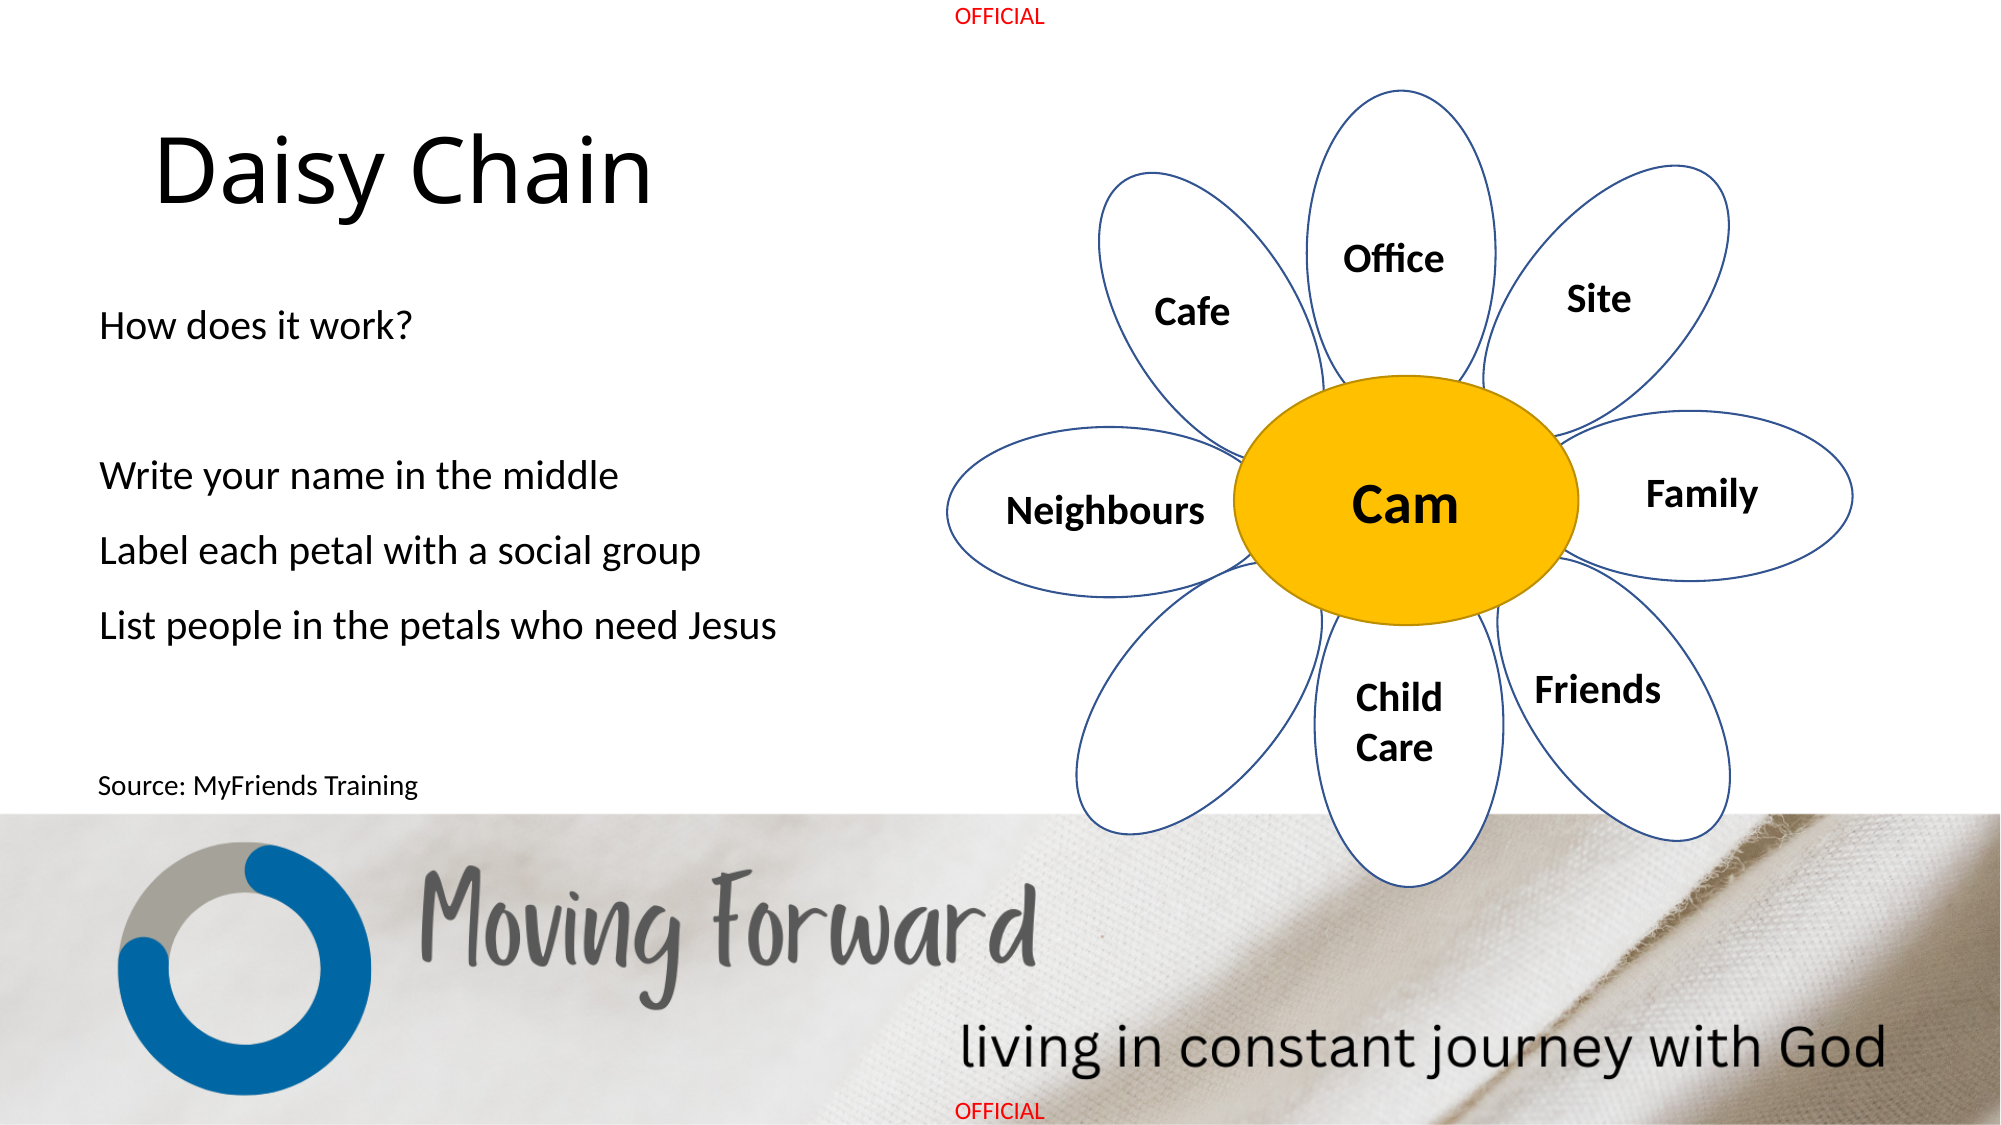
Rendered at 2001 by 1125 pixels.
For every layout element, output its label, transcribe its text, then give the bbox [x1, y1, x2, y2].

text_box Source: MyFriends Training [83, 758, 434, 809]
text_box [1305, 89, 1497, 383]
text_box [946, 425, 1250, 599]
text_box Child Care [1341, 662, 1483, 778]
title Daisy Chain [137, 65, 1863, 283]
text_box [1482, 164, 1730, 437]
text_box Neighbours [991, 475, 1278, 541]
text_box [1561, 409, 1854, 583]
picture [0, 0, 2001, 1125]
text_box Family [1631, 458, 1806, 523]
text_box Office [1328, 223, 1495, 289]
text_box [1496, 557, 1688, 708]
text_box Friends [1519, 654, 1711, 720]
text_box [1097, 171, 1325, 459]
text_box [1075, 562, 1324, 836]
text_box Cam [1236, 374, 1580, 627]
text_box How does it work? Write your name in the middle Label each petal with a social group List people in the petals who need Jesus [84, 265, 793, 656]
text_box [1313, 615, 1505, 888]
text_box [1525, 696, 1731, 842]
text_box Site [1552, 263, 1706, 328]
text_box Cafe [1139, 276, 1293, 342]
